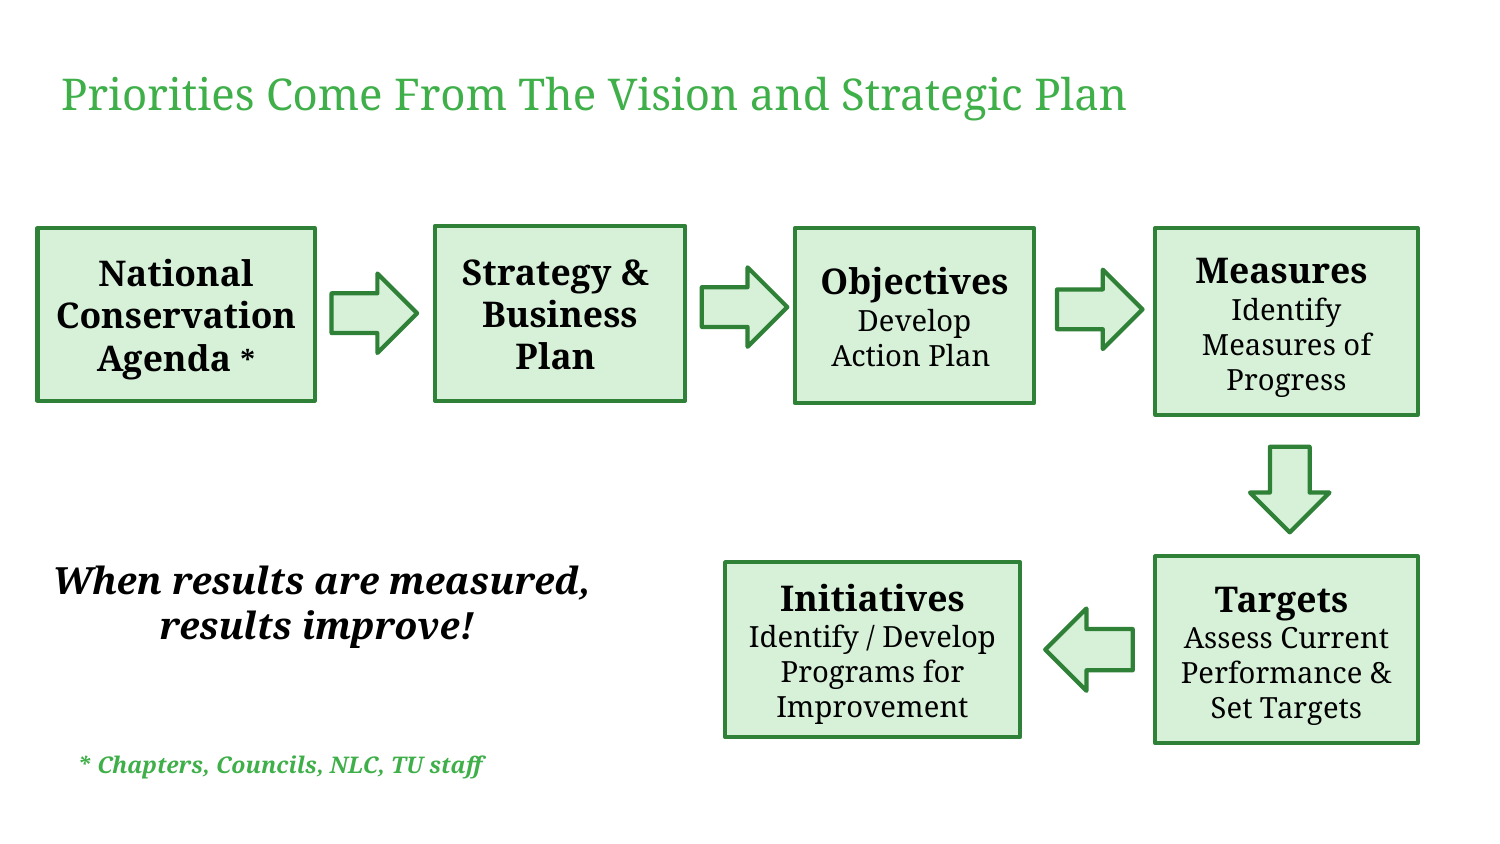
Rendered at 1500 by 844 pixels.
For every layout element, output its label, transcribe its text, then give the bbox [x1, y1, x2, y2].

text_box [1054, 267, 1145, 352]
text_box [699, 265, 790, 349]
text_box National Conservation Agenda * [35, 226, 317, 403]
text_box [329, 271, 420, 355]
text_box Initiatives Identify / Develop Programs for Improvement [723, 560, 1022, 739]
text_box [1248, 444, 1332, 535]
text_box Objectives Develop Action Plan [793, 226, 1036, 405]
text_box When results are measured, results improve! [37, 549, 628, 655]
text_box * Chapters, Councils, NLC, TU staff [62, 742, 653, 786]
text_box Strategy & Business Plan [433, 224, 687, 403]
text_box Priorities Come From The Vision and Strategic Plan [46, 59, 1155, 127]
text_box [1043, 606, 1135, 693]
text_box Measures Identify Measures of Progress [1153, 226, 1420, 417]
text_box Targets Assess Current Performance & Set Targets [1153, 554, 1420, 745]
